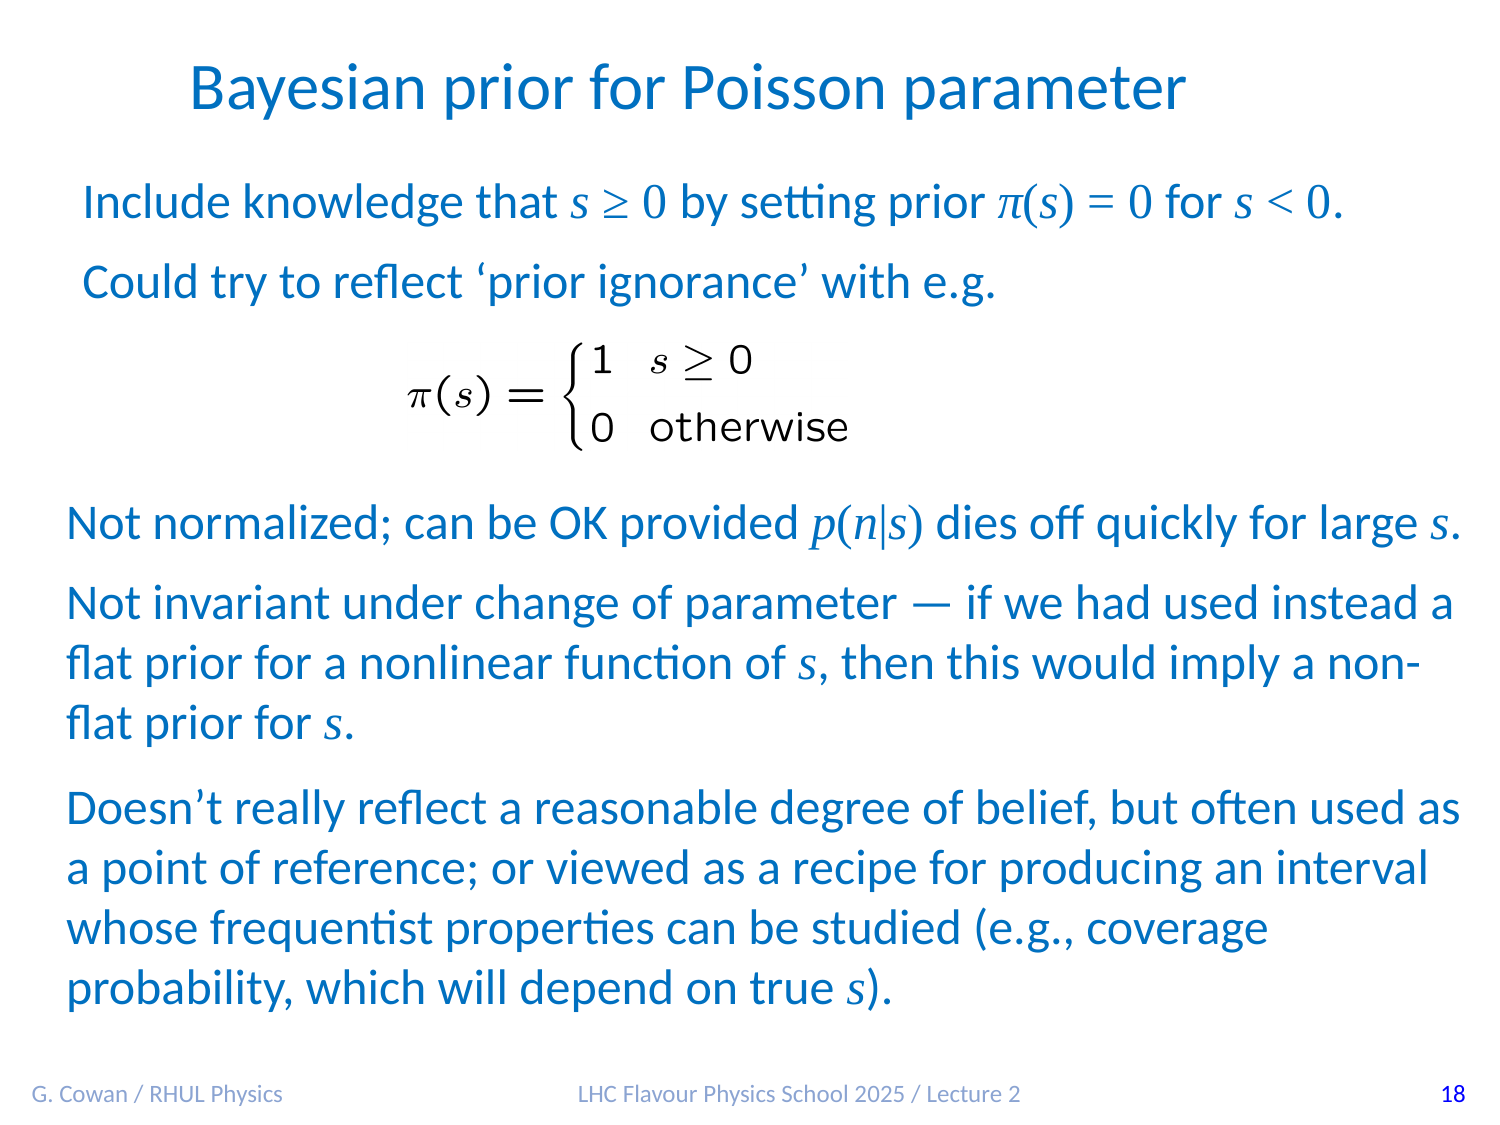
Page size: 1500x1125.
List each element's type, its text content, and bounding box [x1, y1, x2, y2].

footer LHC Flavour Physics School 2025 / Lecture 2 [338, 1062, 1262, 1123]
picture [407, 342, 848, 451]
text_box Bayesian prior for Poisson parameter [157, 49, 1221, 117]
slide_number G. Cowan / RHUL Physics [16, 1062, 338, 1123]
text_box Not normalized; can be OK provided p(n|s) dies off quickly for large s. Not invariant under change of parameter — if we had used instead a flat prior for a nonlinear function of s, then this would imply a non-flat prior for s. Doesn’t really reflect a reasonable degree of belief, but often used as a point of reference; or viewed as a recipe for producing an interval whose frequentist properties can be studied (e.g., coverage probability, which will depend on true s). [51, 482, 1481, 1022]
slide_number 18 [1262, 1062, 1481, 1123]
text_box Include knowledge that s ≥ 0 by setting prior π(s) = 0 for s < 0. Could try to reflect ‘prior ignorance’ with e.g. [67, 160, 1360, 316]
